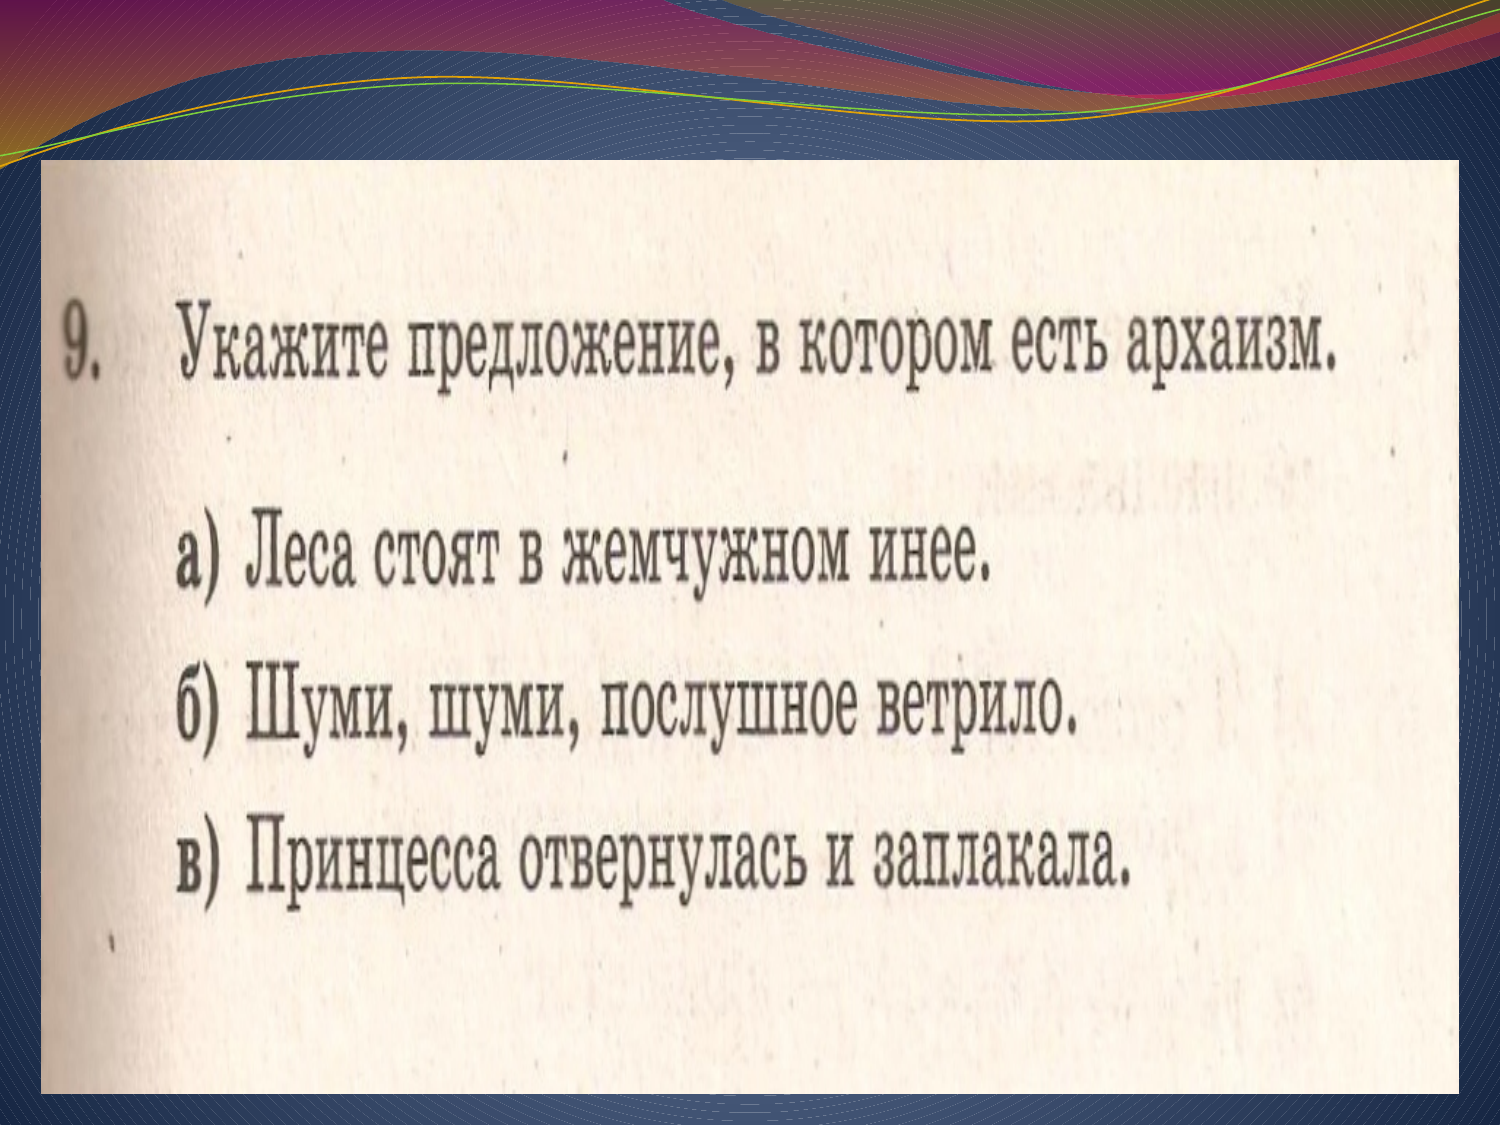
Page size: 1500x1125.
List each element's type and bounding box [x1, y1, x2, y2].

list [41, 160, 1459, 1095]
